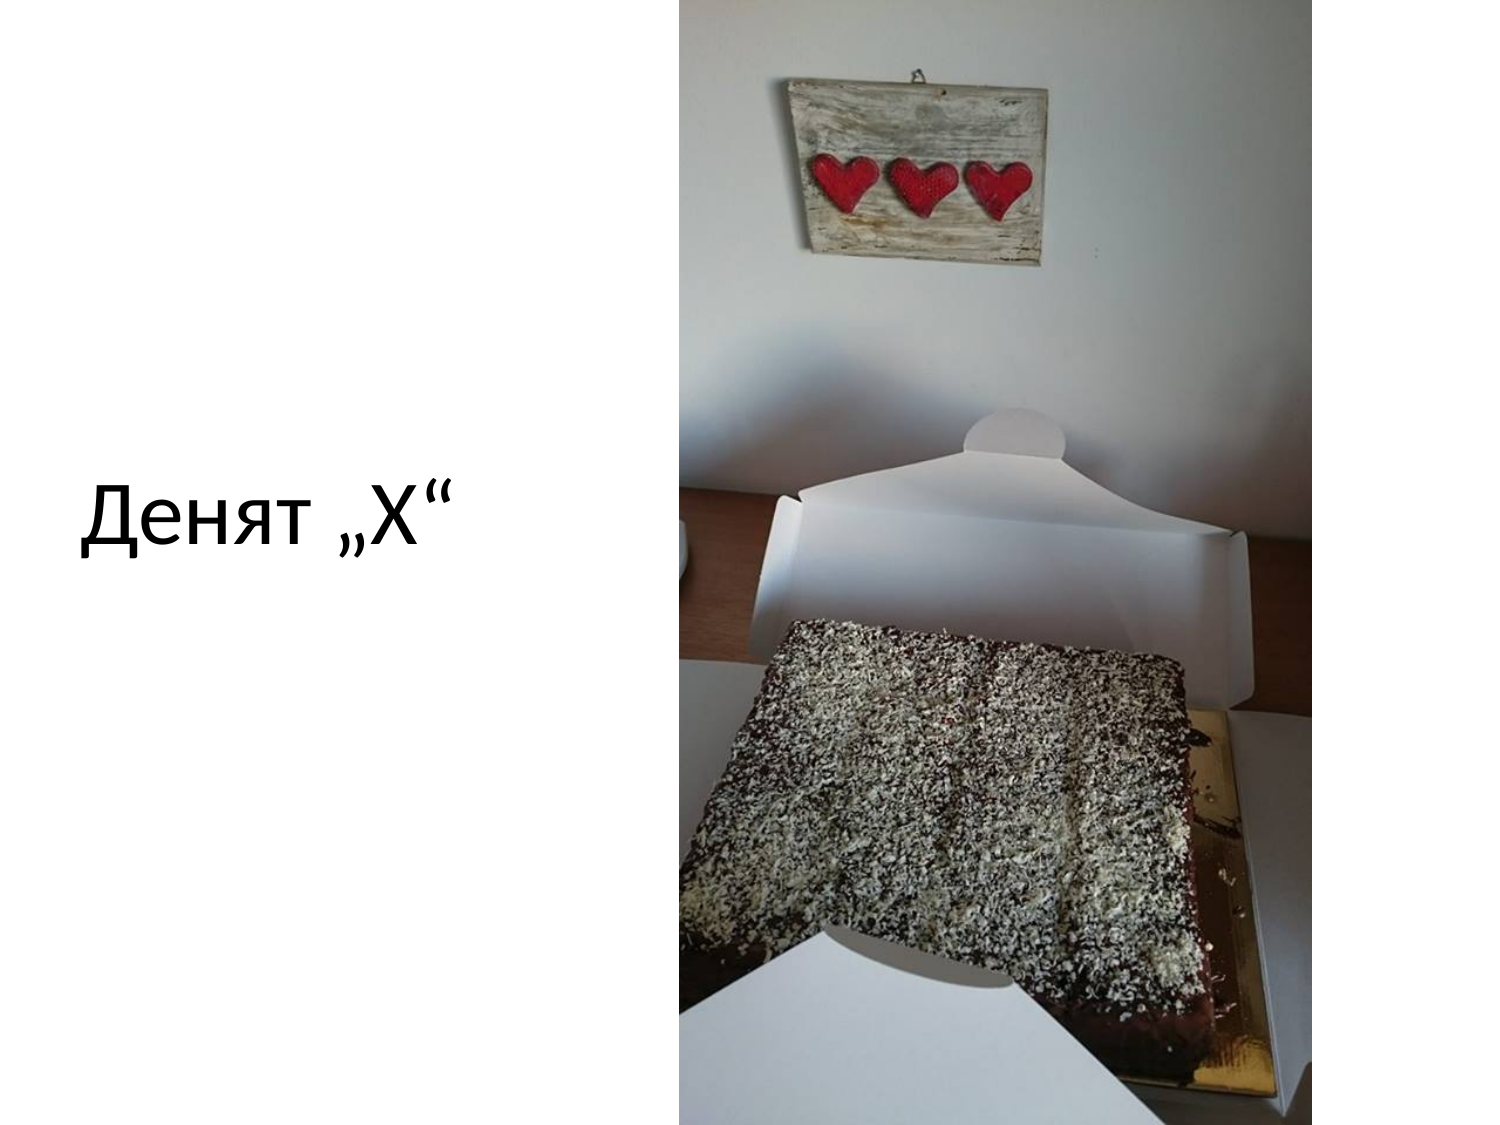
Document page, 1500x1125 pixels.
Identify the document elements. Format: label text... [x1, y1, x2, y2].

title Денят „Х“ [64, 441, 673, 683]
picture [678, 0, 1313, 1125]
